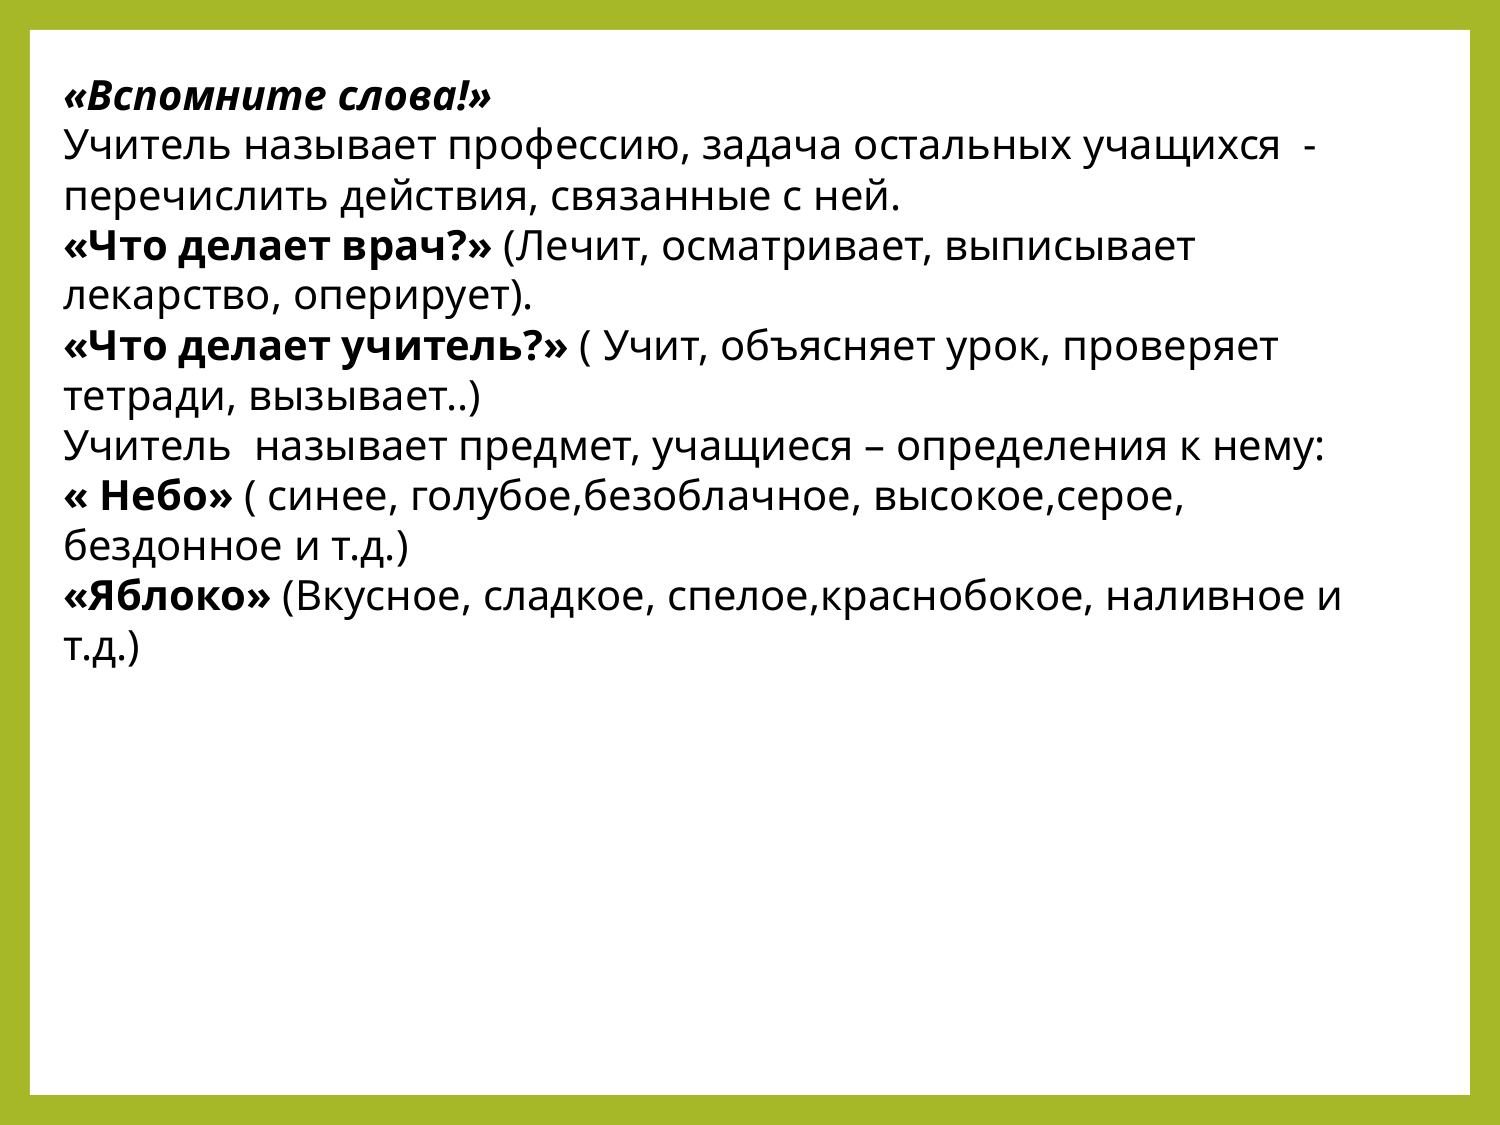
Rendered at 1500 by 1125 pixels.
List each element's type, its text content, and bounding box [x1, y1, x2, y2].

text_box «Вспомните слова!» Учитель называет профессию, задача остальных учащихся - перечислить действия, связанные с ней. «Что делает врач?» (Лечит, осматривает, выписывает лекарство, оперирует). «Что делает учитель?» ( Учит, объясняет урок, проверяет тетради, вызывает..) Учитель называет предмет, учащиеся – определения к нему: « Небо» ( синее, голубое,безоблачное, высокое,серое, бездонное и т.д.) «Яблоко» (Вкусное, сладкое, спелое,краснобокое, наливное и т.д.) [48, 60, 1369, 726]
